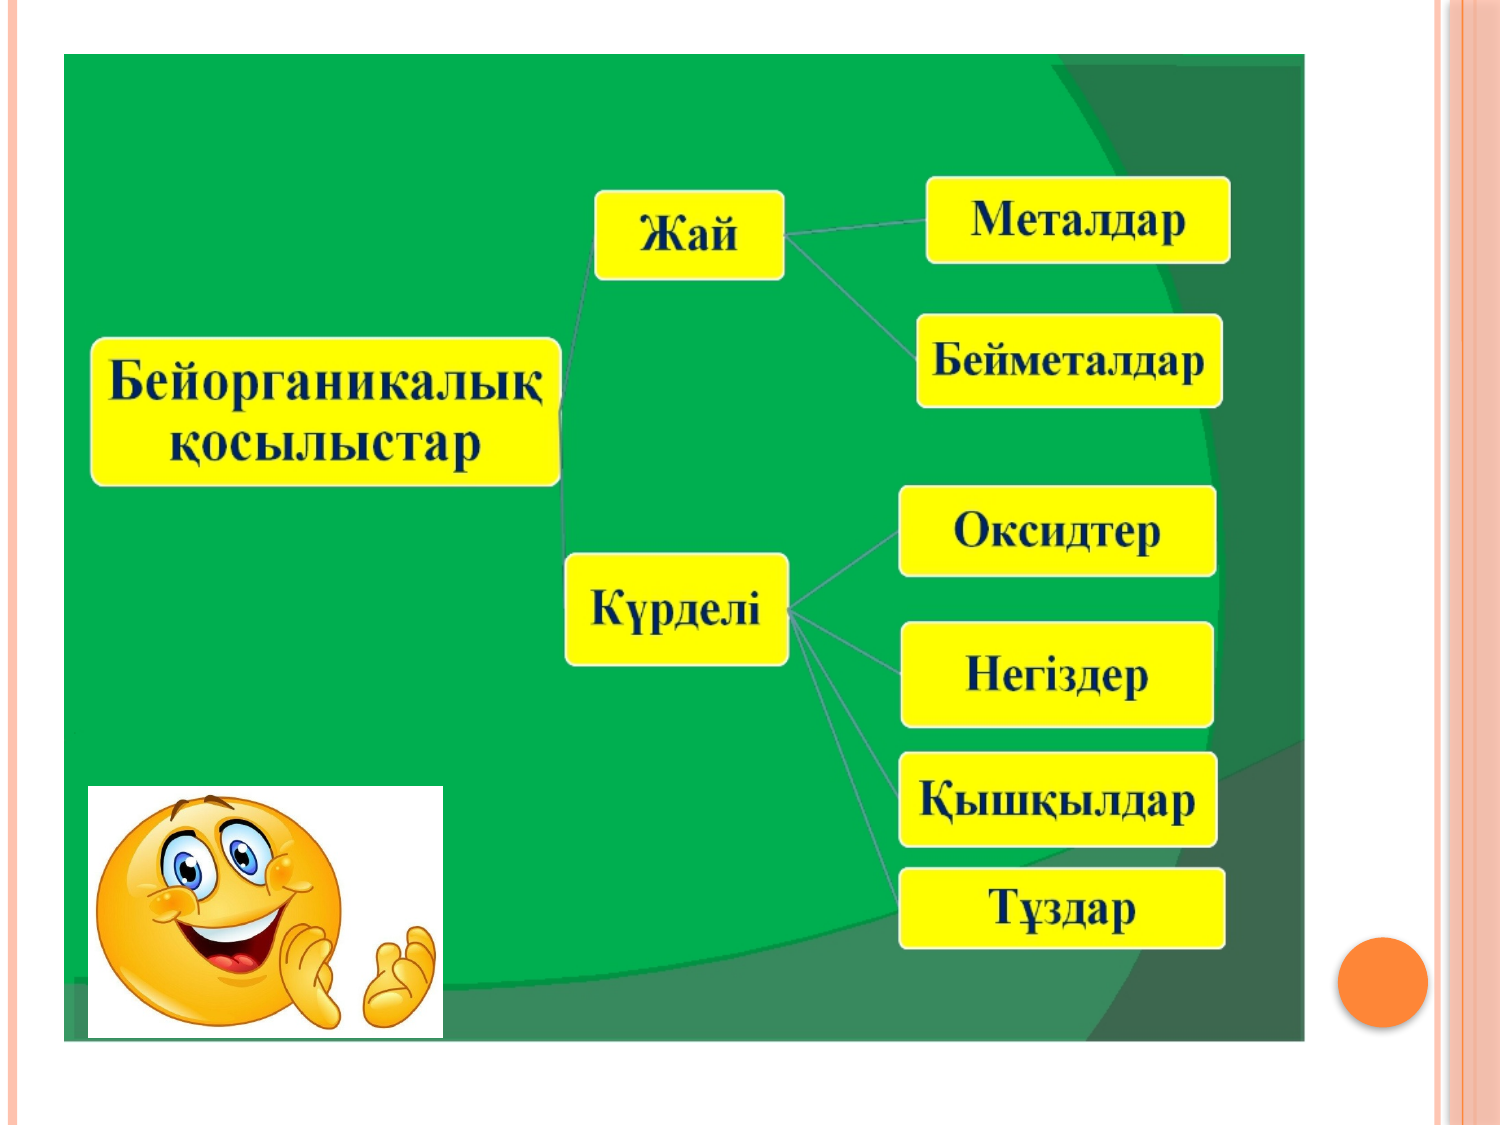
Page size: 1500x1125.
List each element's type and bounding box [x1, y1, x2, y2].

picture [64, 53, 1306, 1044]
